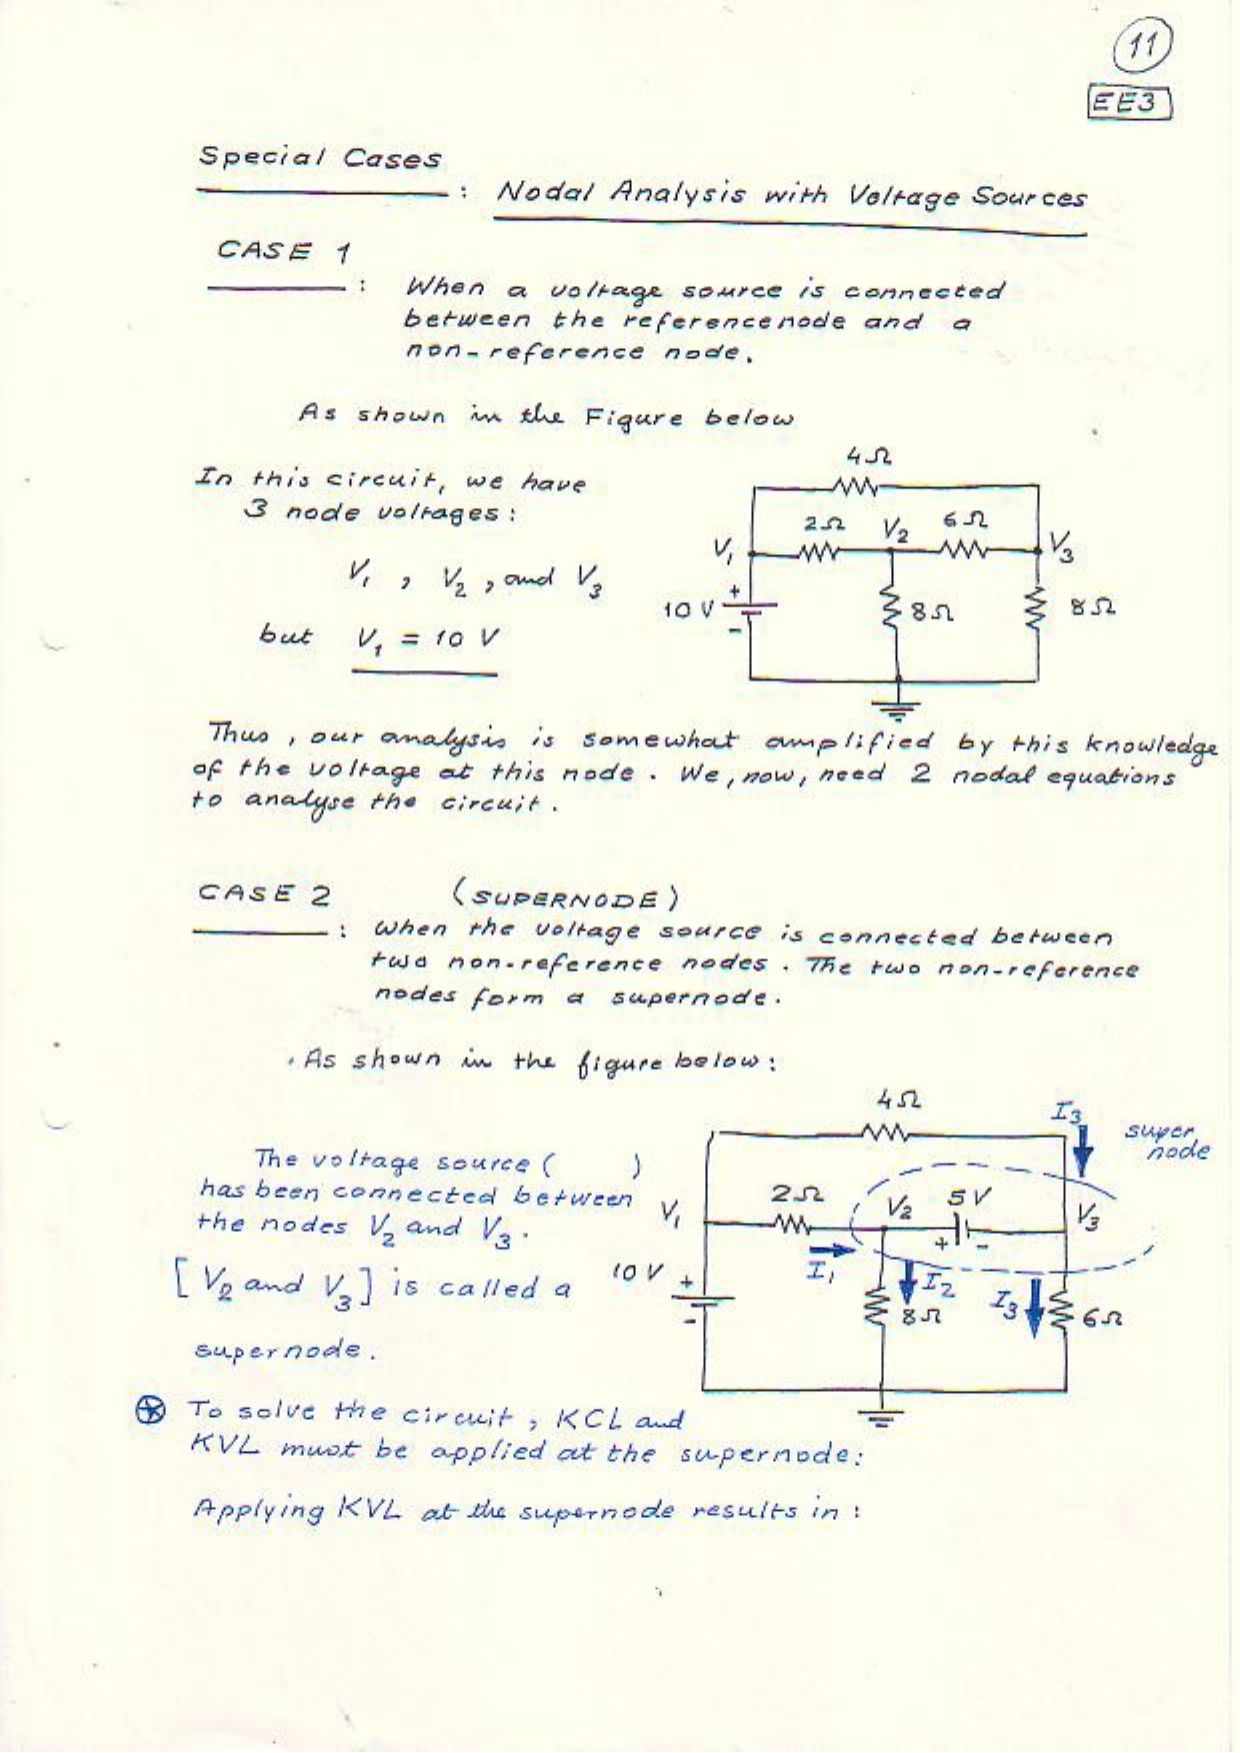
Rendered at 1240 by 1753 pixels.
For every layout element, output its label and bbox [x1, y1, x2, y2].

text_box [0, 0, 1240, 1752]
